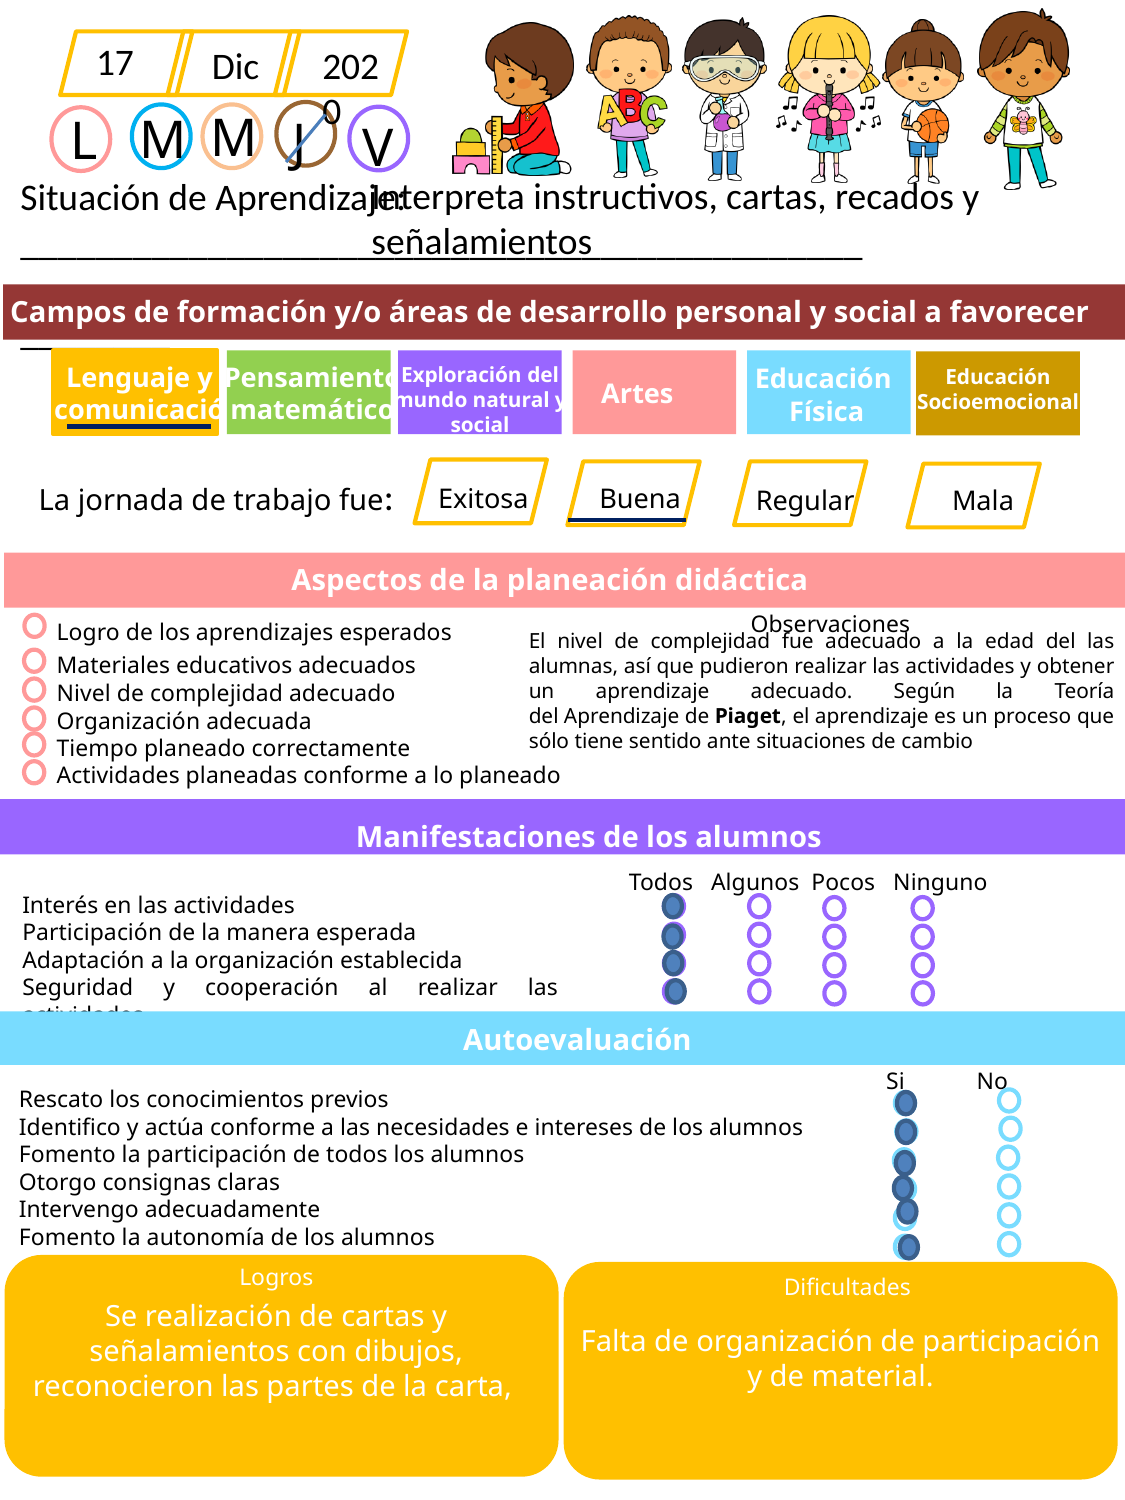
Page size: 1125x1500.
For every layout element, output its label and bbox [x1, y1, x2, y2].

text_box [285, 114, 326, 163]
picture [976, 8, 1070, 191]
text_box [0, 14, 1125, 1480]
